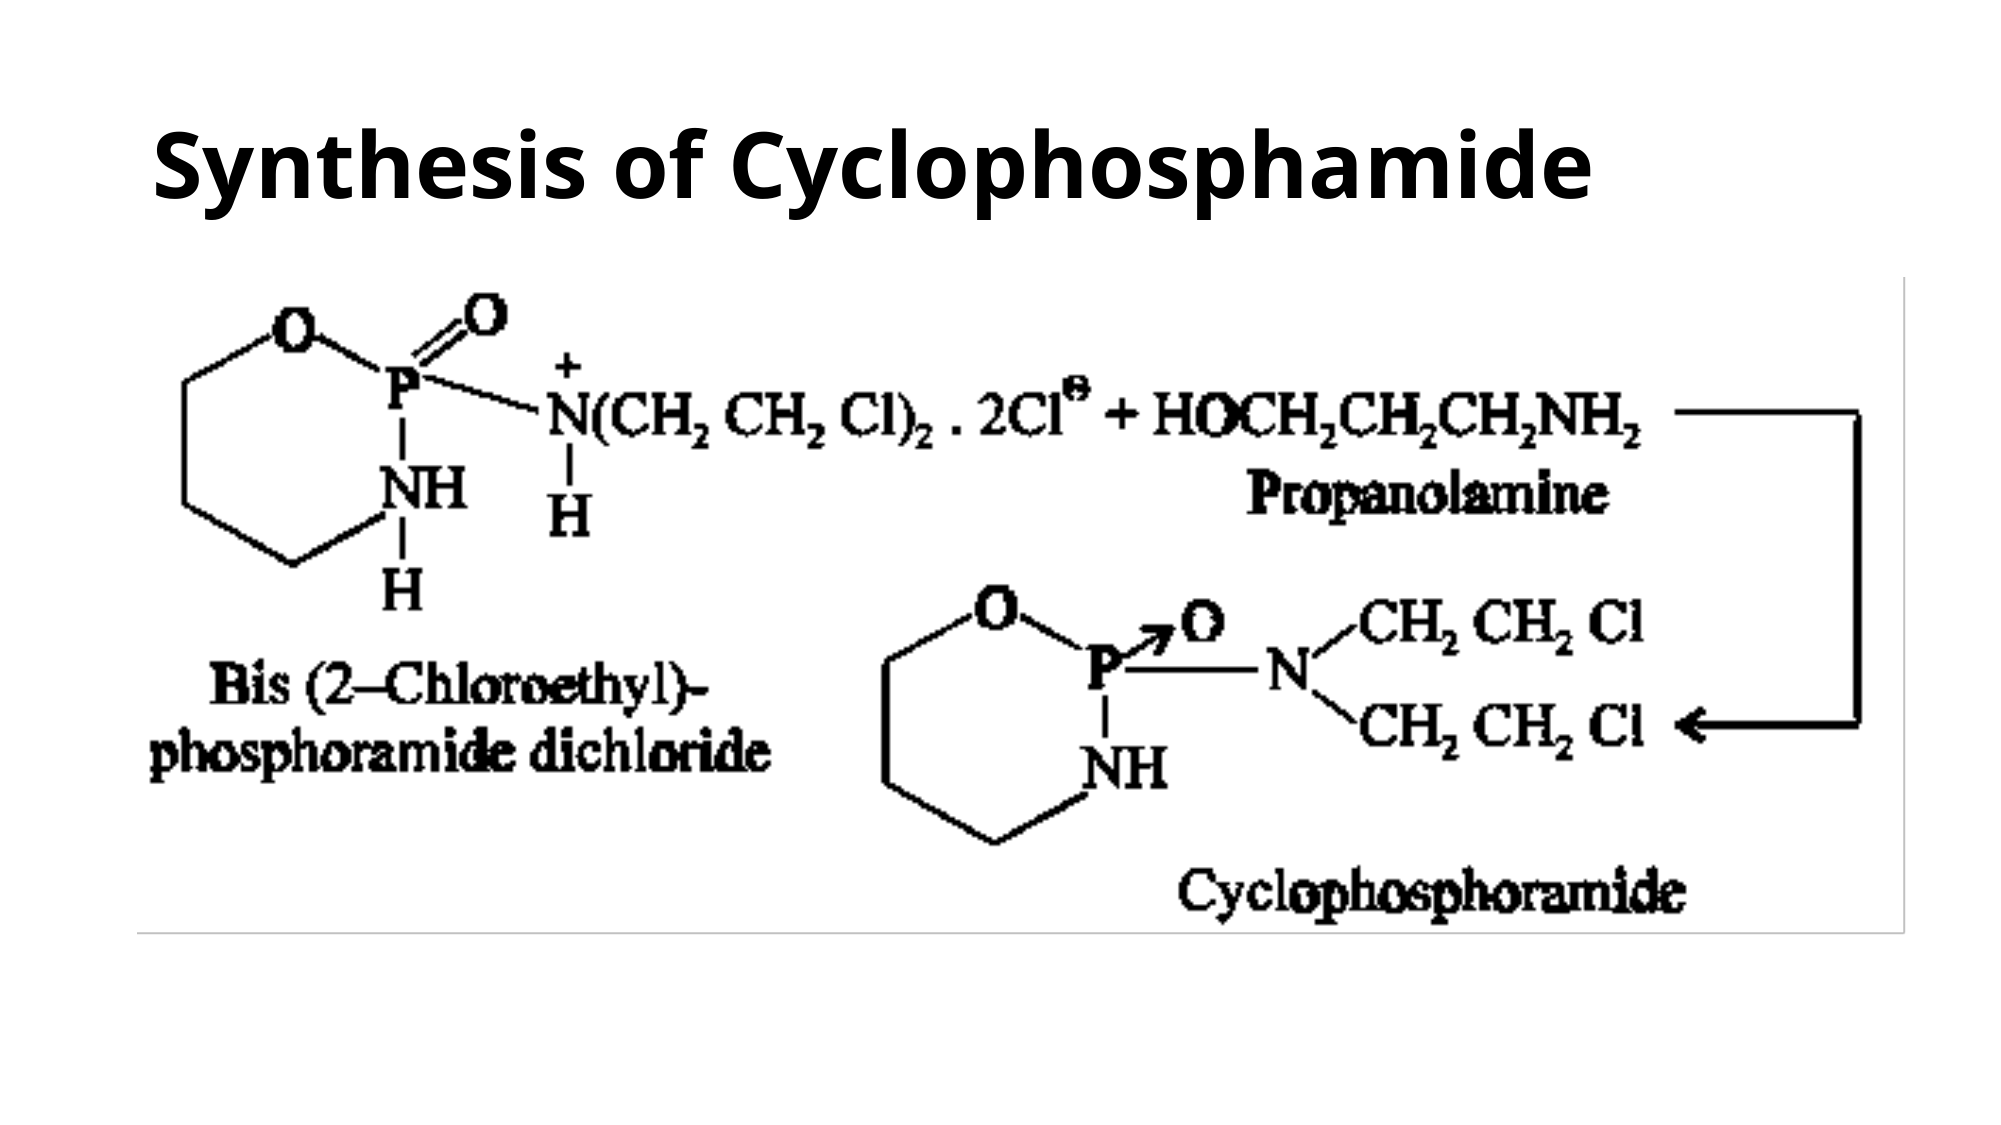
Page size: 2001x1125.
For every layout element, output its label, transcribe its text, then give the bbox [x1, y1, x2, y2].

picture [137, 277, 1908, 938]
title Synthesis of Cyclophosphamide [137, 59, 1863, 277]
